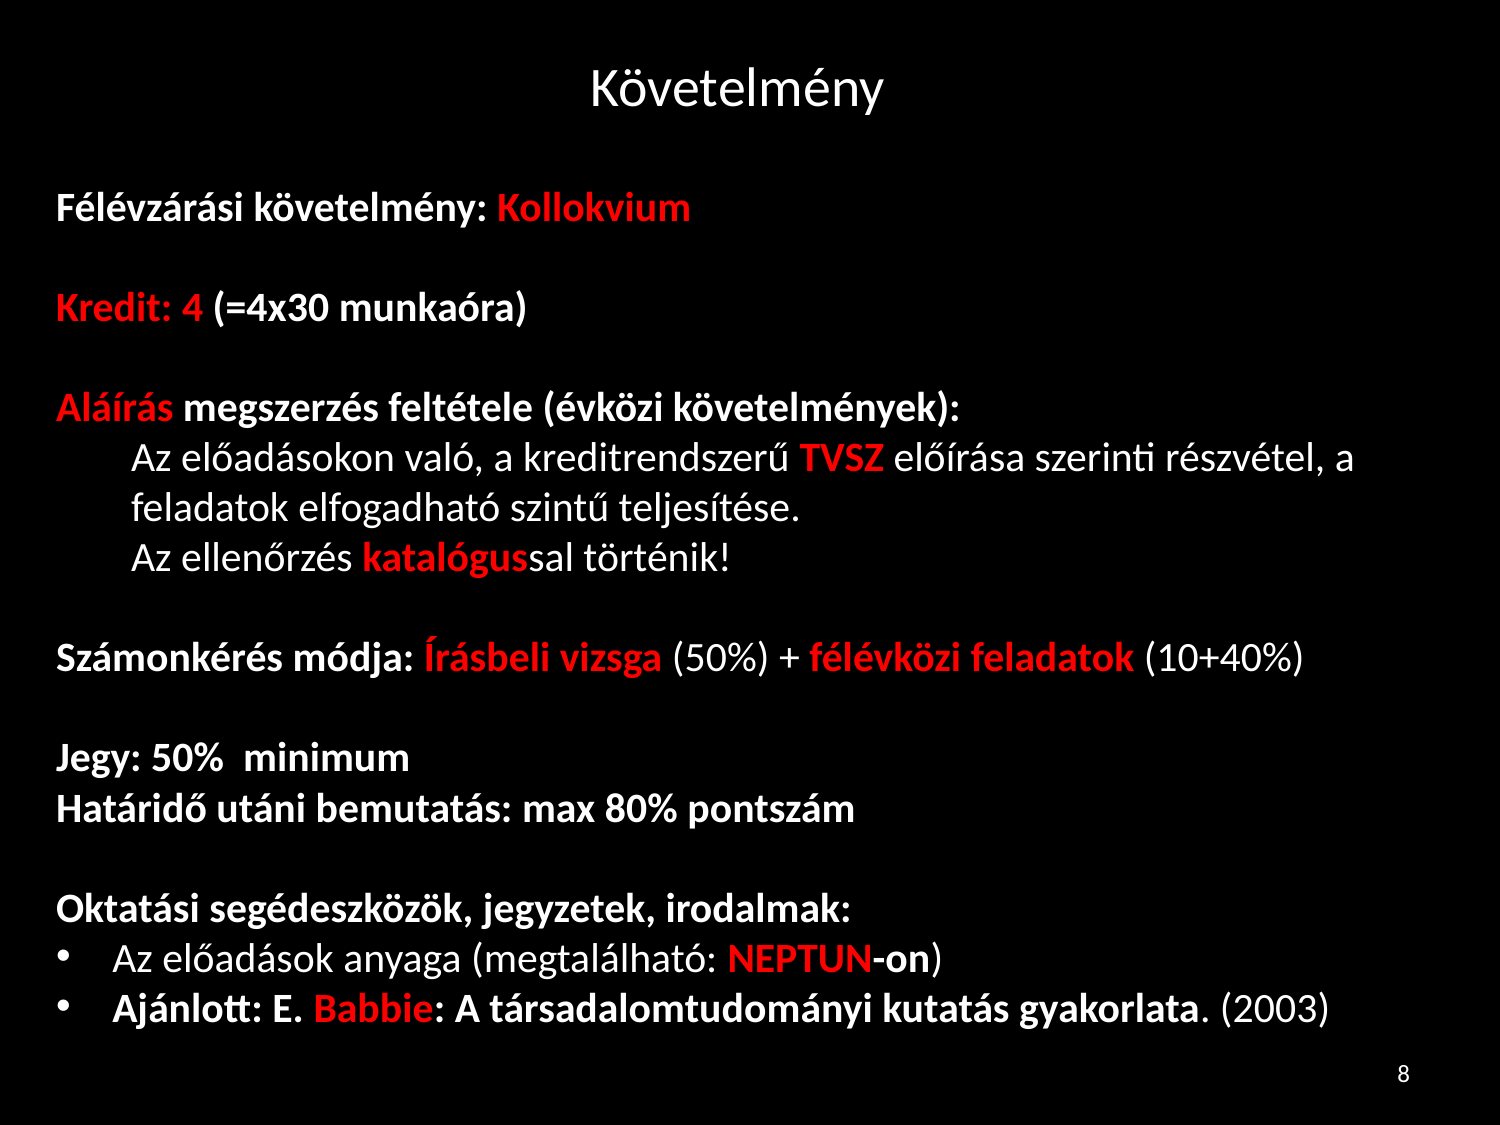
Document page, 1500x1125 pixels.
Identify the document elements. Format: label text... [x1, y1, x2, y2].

text_box Félévzárási követelmény: Kollokvium Kredit: 4 (=4x30 munkaóra) Aláírás megszerzés feltétele (évközi követelmények): Az előadásokon való, a kreditrendszerű TVSZ előírása szerinti részvétel, a feladatok elfogadható szintű teljesítése. Az ellenőrzés katalógussal történik! Számonkérés módja: Írásbeli vizsga (50%) + félévközi feladatok (10+40%) Jegy: 50% minimum Határidő utáni bemutatás: max 80% pontszám Oktatási segédeszközök, jegyzetek, irodalmak: Az előadások anyaga (megtalálható: NEPTUN-on) Ajánlott: E. Babbie: A társadalomtudományi kutatás gyakorlata. (2003) [41, 172, 1489, 1125]
title Követelmény [100, 42, 1376, 126]
